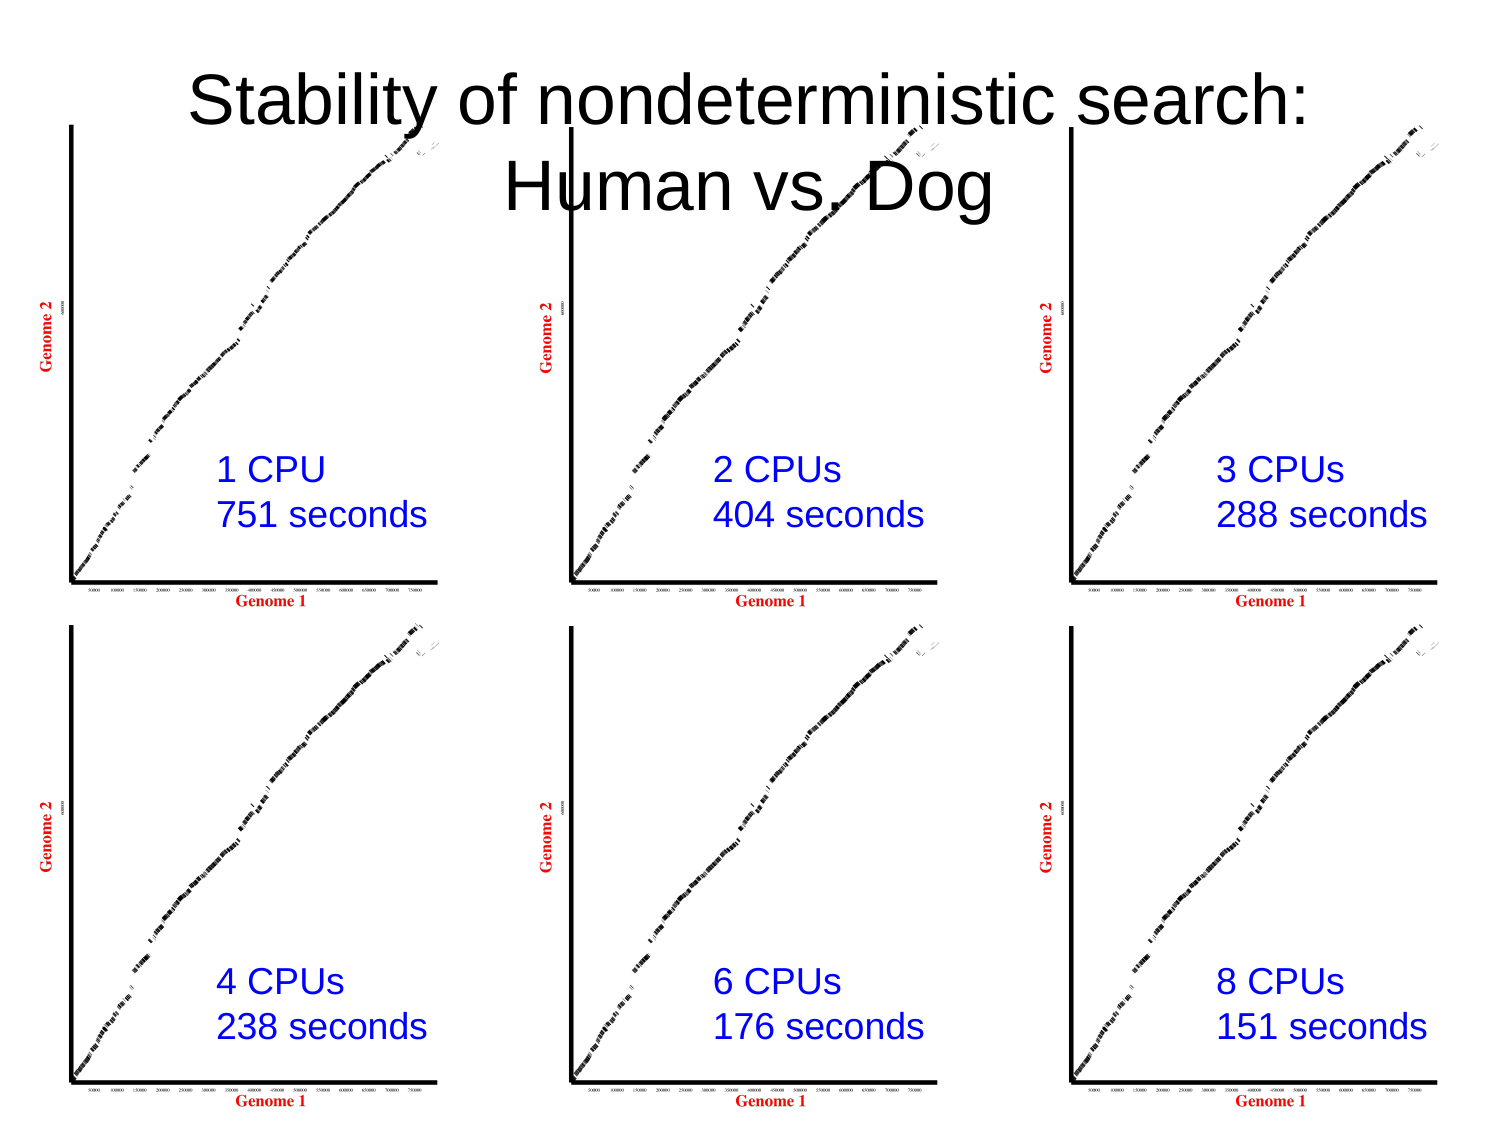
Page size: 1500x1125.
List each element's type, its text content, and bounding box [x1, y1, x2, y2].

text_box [37, 123, 1444, 1113]
title Stability of nondeterministic search: Human vs. Dog [75, 45, 1425, 122]
